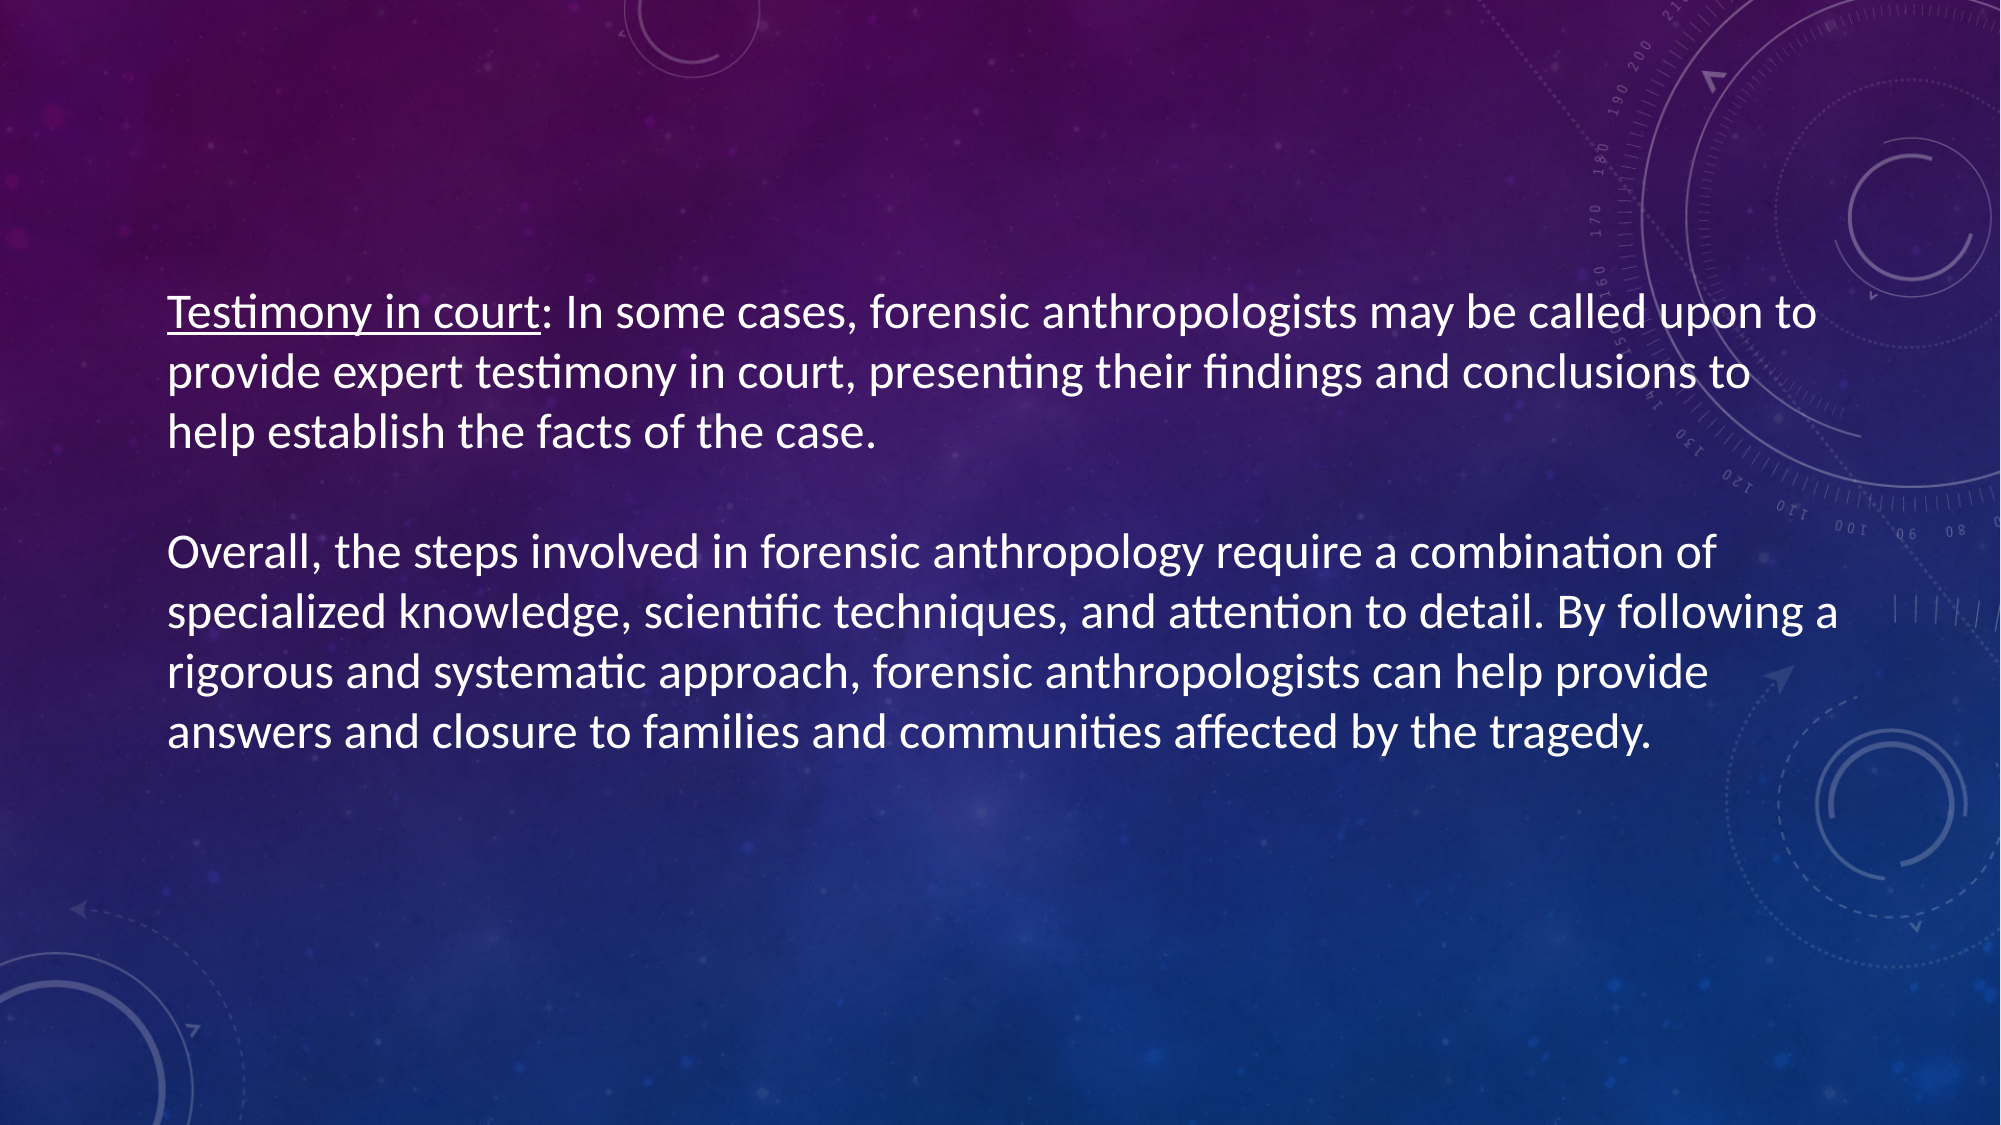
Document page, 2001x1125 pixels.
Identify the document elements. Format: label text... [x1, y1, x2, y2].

text_box Testimony in court: In some cases, forensic anthropologists may be called upon to provide expert testimony in court, presenting their findings and conclusions to help establish the facts of the case. Overall, the steps involved in forensic anthropology require a combination of specialized knowledge, scientific techniques, and attention to detail. By following a rigorous and systematic approach, forensic anthropologists can help provide answers and closure to families and communities affected by the tragedy. [152, 271, 1858, 1066]
text_box [274, 130, 1839, 271]
picture [0, 0, 2001, 1125]
